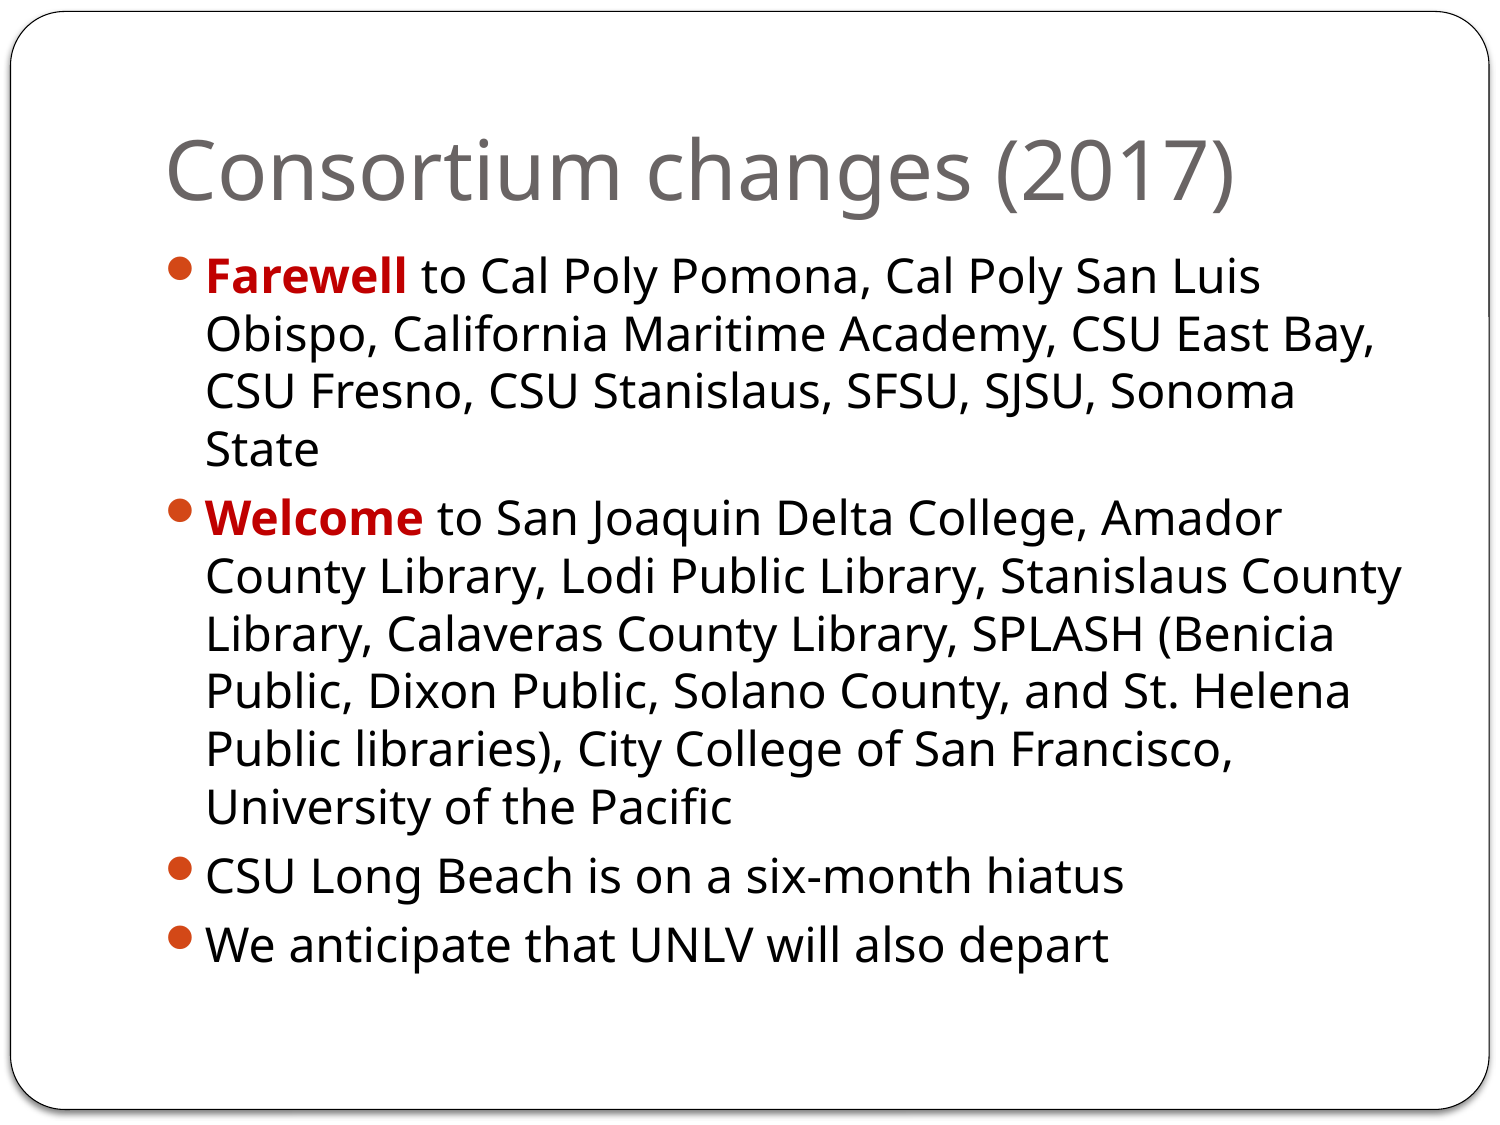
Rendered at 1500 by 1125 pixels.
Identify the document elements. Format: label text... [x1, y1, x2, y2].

list Farewell to Cal Poly Pomona, Cal Poly San Luis Obispo, California Maritime Academy, CSU East Bay, CSU Fresno, CSU Stanislaus, SFSU, SJSU, Sonoma State Welcome to San Joaquin Delta College, Amador County Library, Lodi Public Library, Stanislaus County Library, Calaveras County Library, SPLASH (Benicia Public, Dixon Public, Solano County, and St. Helena Public libraries), City College of San Francisco, University of the Pacific CSU Long Beach is on a six-month hiatus We anticipate that UNLV will also depart [150, 237, 1425, 988]
title Consortium changes (2017) [150, 45, 1425, 233]
